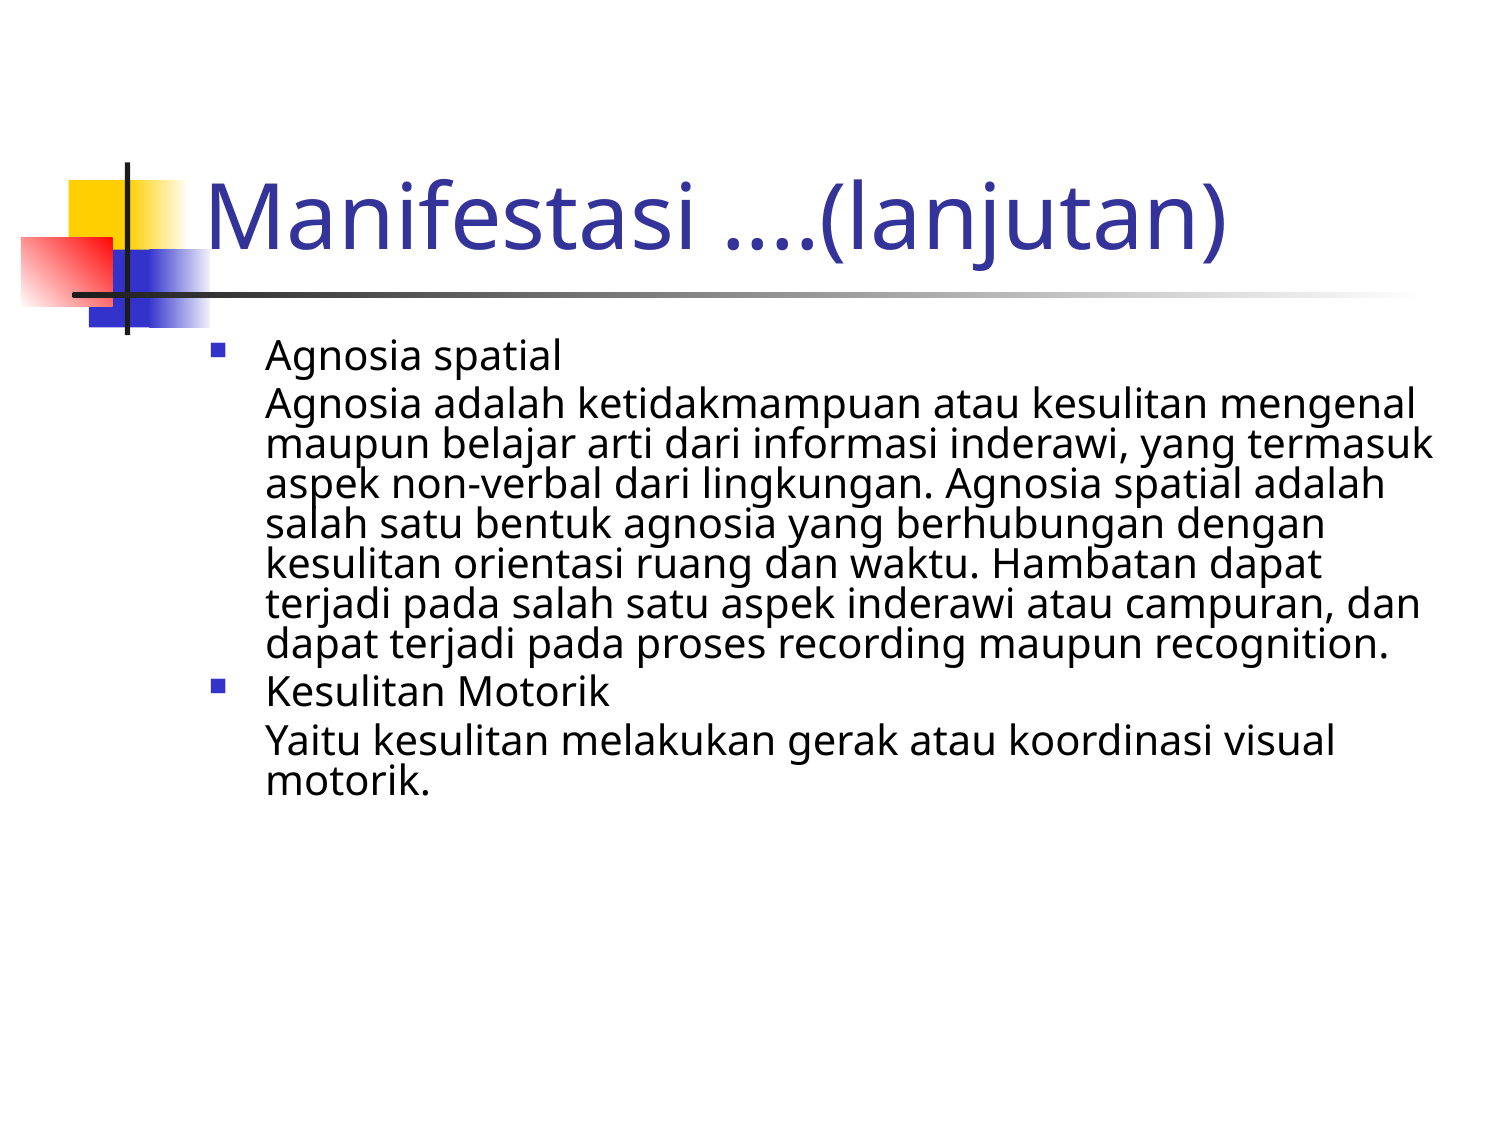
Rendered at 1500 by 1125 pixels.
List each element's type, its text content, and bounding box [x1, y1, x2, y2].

title Manifestasi ....(lanjutan) [188, 34, 1468, 276]
list Agnosia spatial Agnosia adalah ketidakmampuan atau kesulitan mengenal maupun belajar arti dari informasi inderawi, yang termasuk aspek non-verbal dari lingkungan. Agnosia spatial adalah salah satu bentuk agnosia yang berhubungan dengan kesulitan orientasi ruang dan waktu. Hambatan dapat terjadi pada salah satu aspek inderawi atau campuran, dan dapat terjadi pada proses recording maupun recognition. Kesulitan Motorik Yaitu kesulitan melakukan gerak atau koordinasi visual motorik. [193, 330, 1470, 1007]
